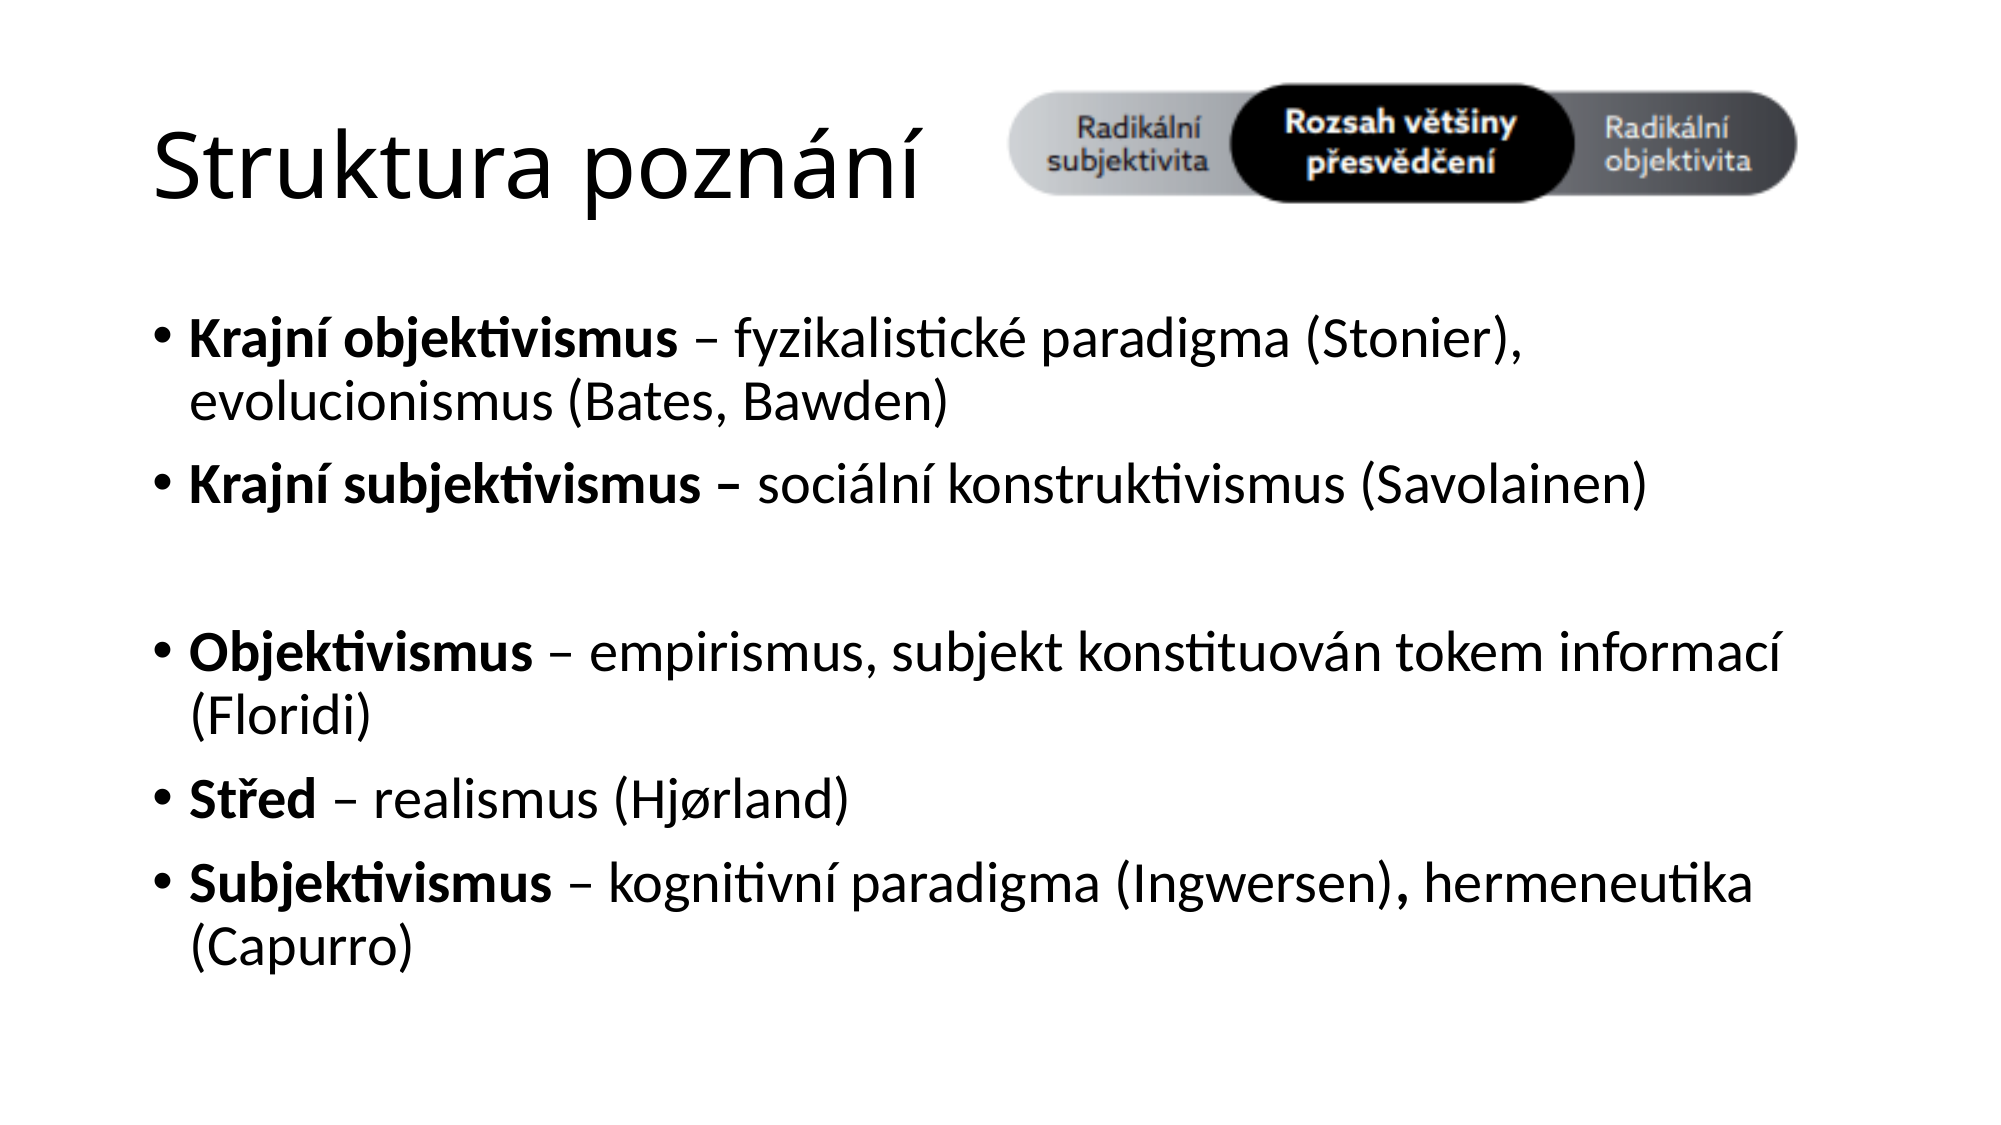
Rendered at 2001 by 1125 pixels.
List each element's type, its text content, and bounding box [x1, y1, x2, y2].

list Krajní objektivismus – fyzikalistické paradigma (Stonier), evolucionismus (Bates, Bawden) Krajní subjektivismus – sociální konstruktivismus (Savolainen) Objektivismus – empirismus, subjekt konstituován tokem informací (Floridi) Střed – realismus (Hjørland) Subjektivismus – kognitivní paradigma (Ingwersen), hermeneutika (Capurro) [137, 299, 1863, 1014]
title Struktura poznání [137, 59, 1863, 278]
picture [980, 46, 1823, 234]
